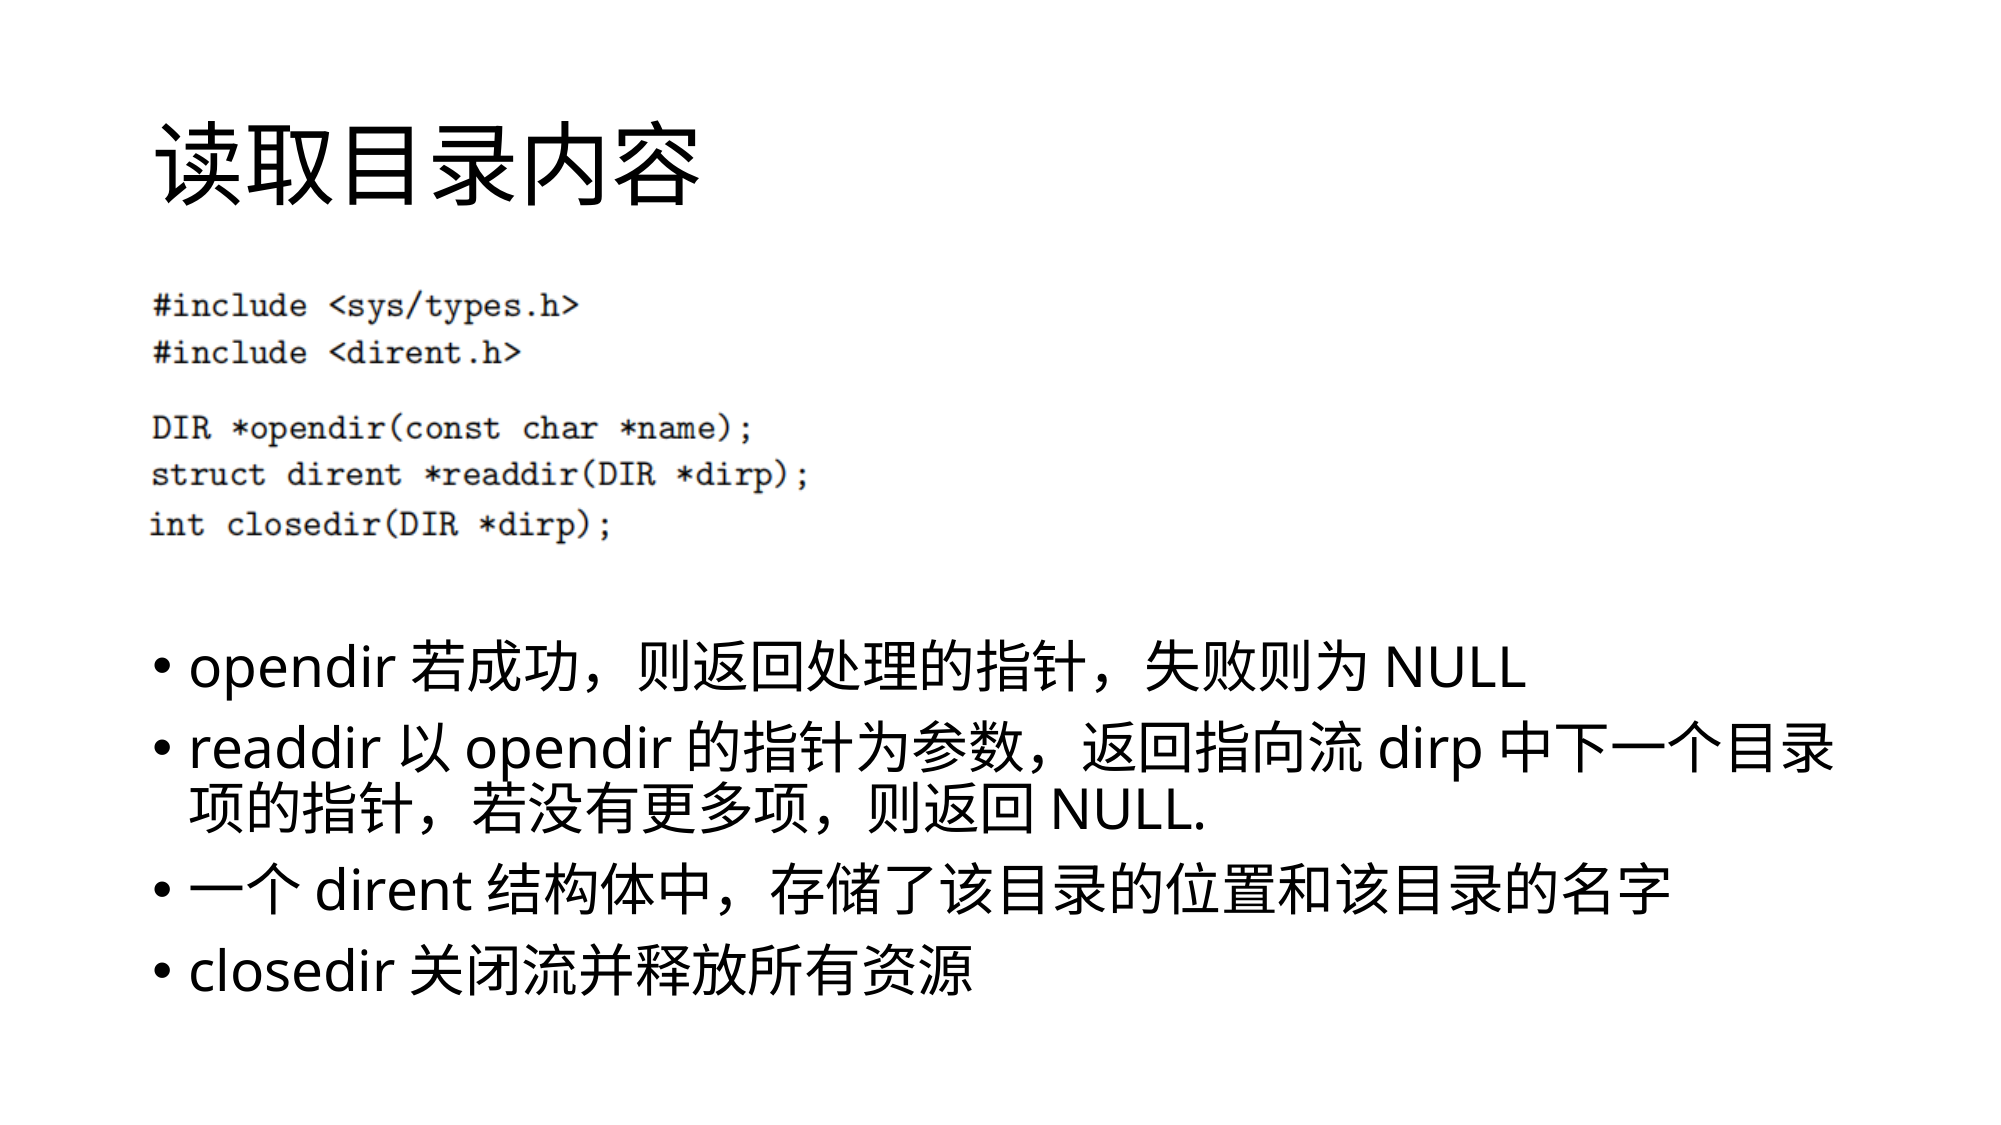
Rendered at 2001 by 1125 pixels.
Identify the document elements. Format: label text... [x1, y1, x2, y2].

title 读取目录内容 [137, 59, 1863, 278]
list opendir若成功，则返回处理的指针，失败则为NULL readdir以opendir的指针为参数，返回指向流dirp中下一个目录项的指针，若没有更多项，则返回NULL. 一个dirent结构体中，存储了该目录的位置和该目录的名字 closedir关闭流并释放所有资源 [137, 299, 1863, 1014]
picture [134, 277, 821, 550]
